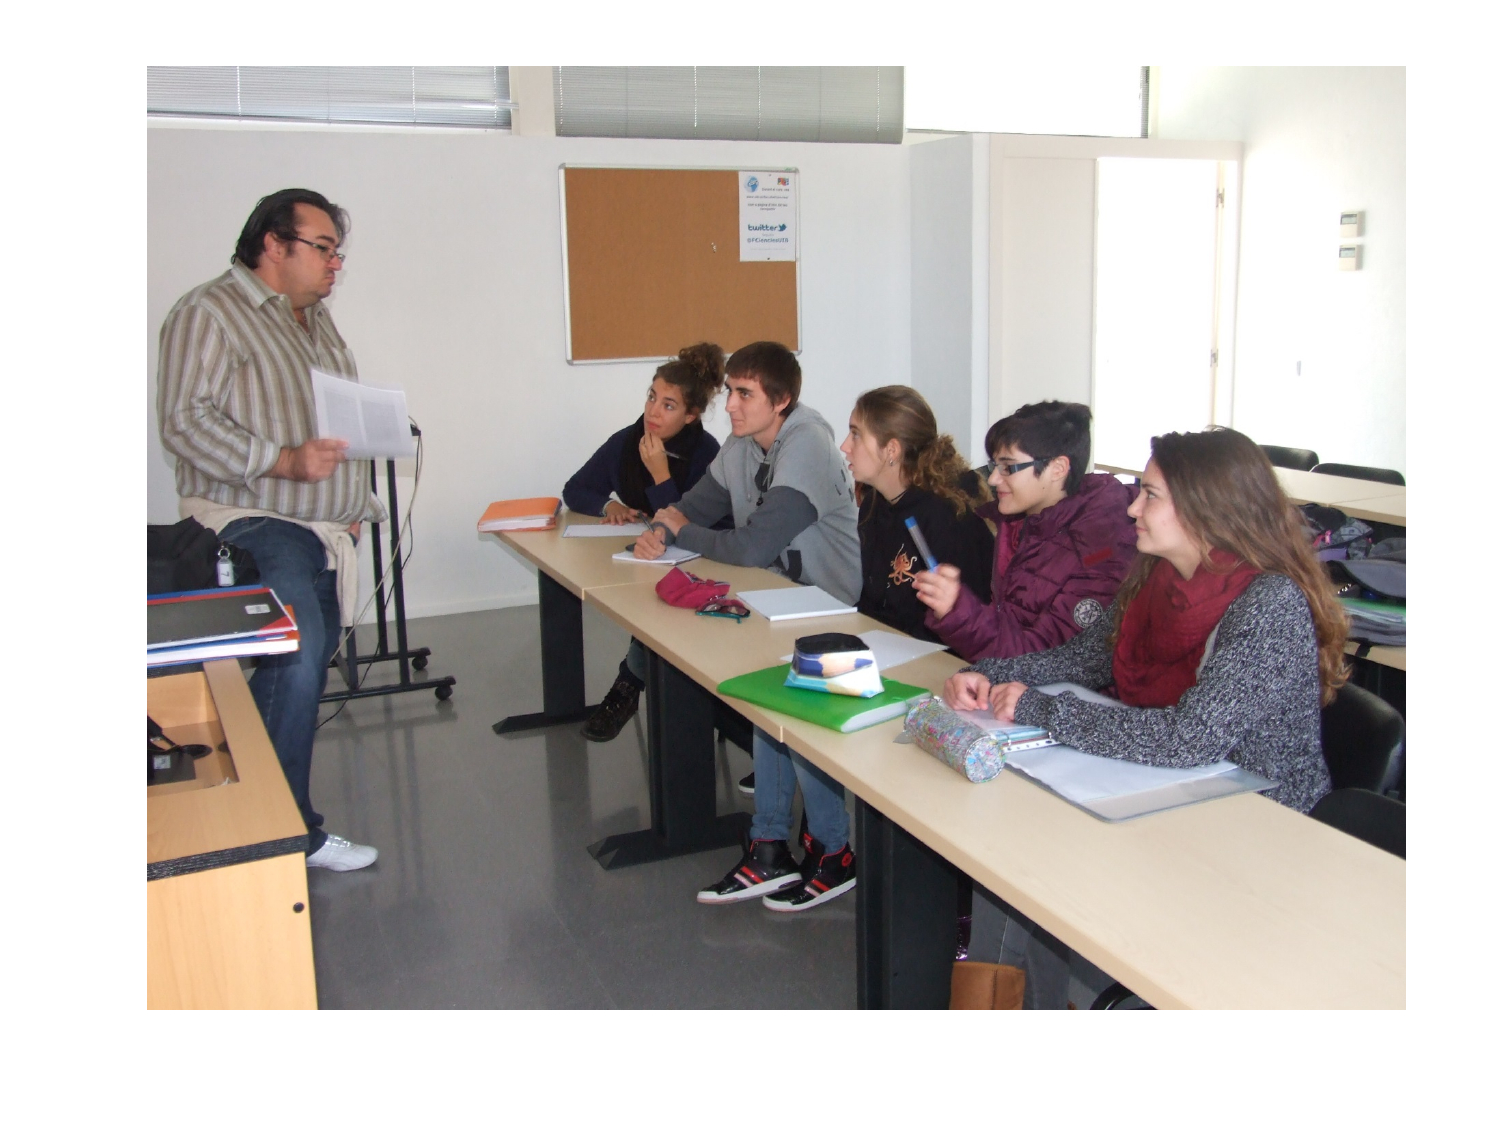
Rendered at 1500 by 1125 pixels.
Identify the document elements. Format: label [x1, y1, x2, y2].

picture [147, 66, 1406, 1010]
